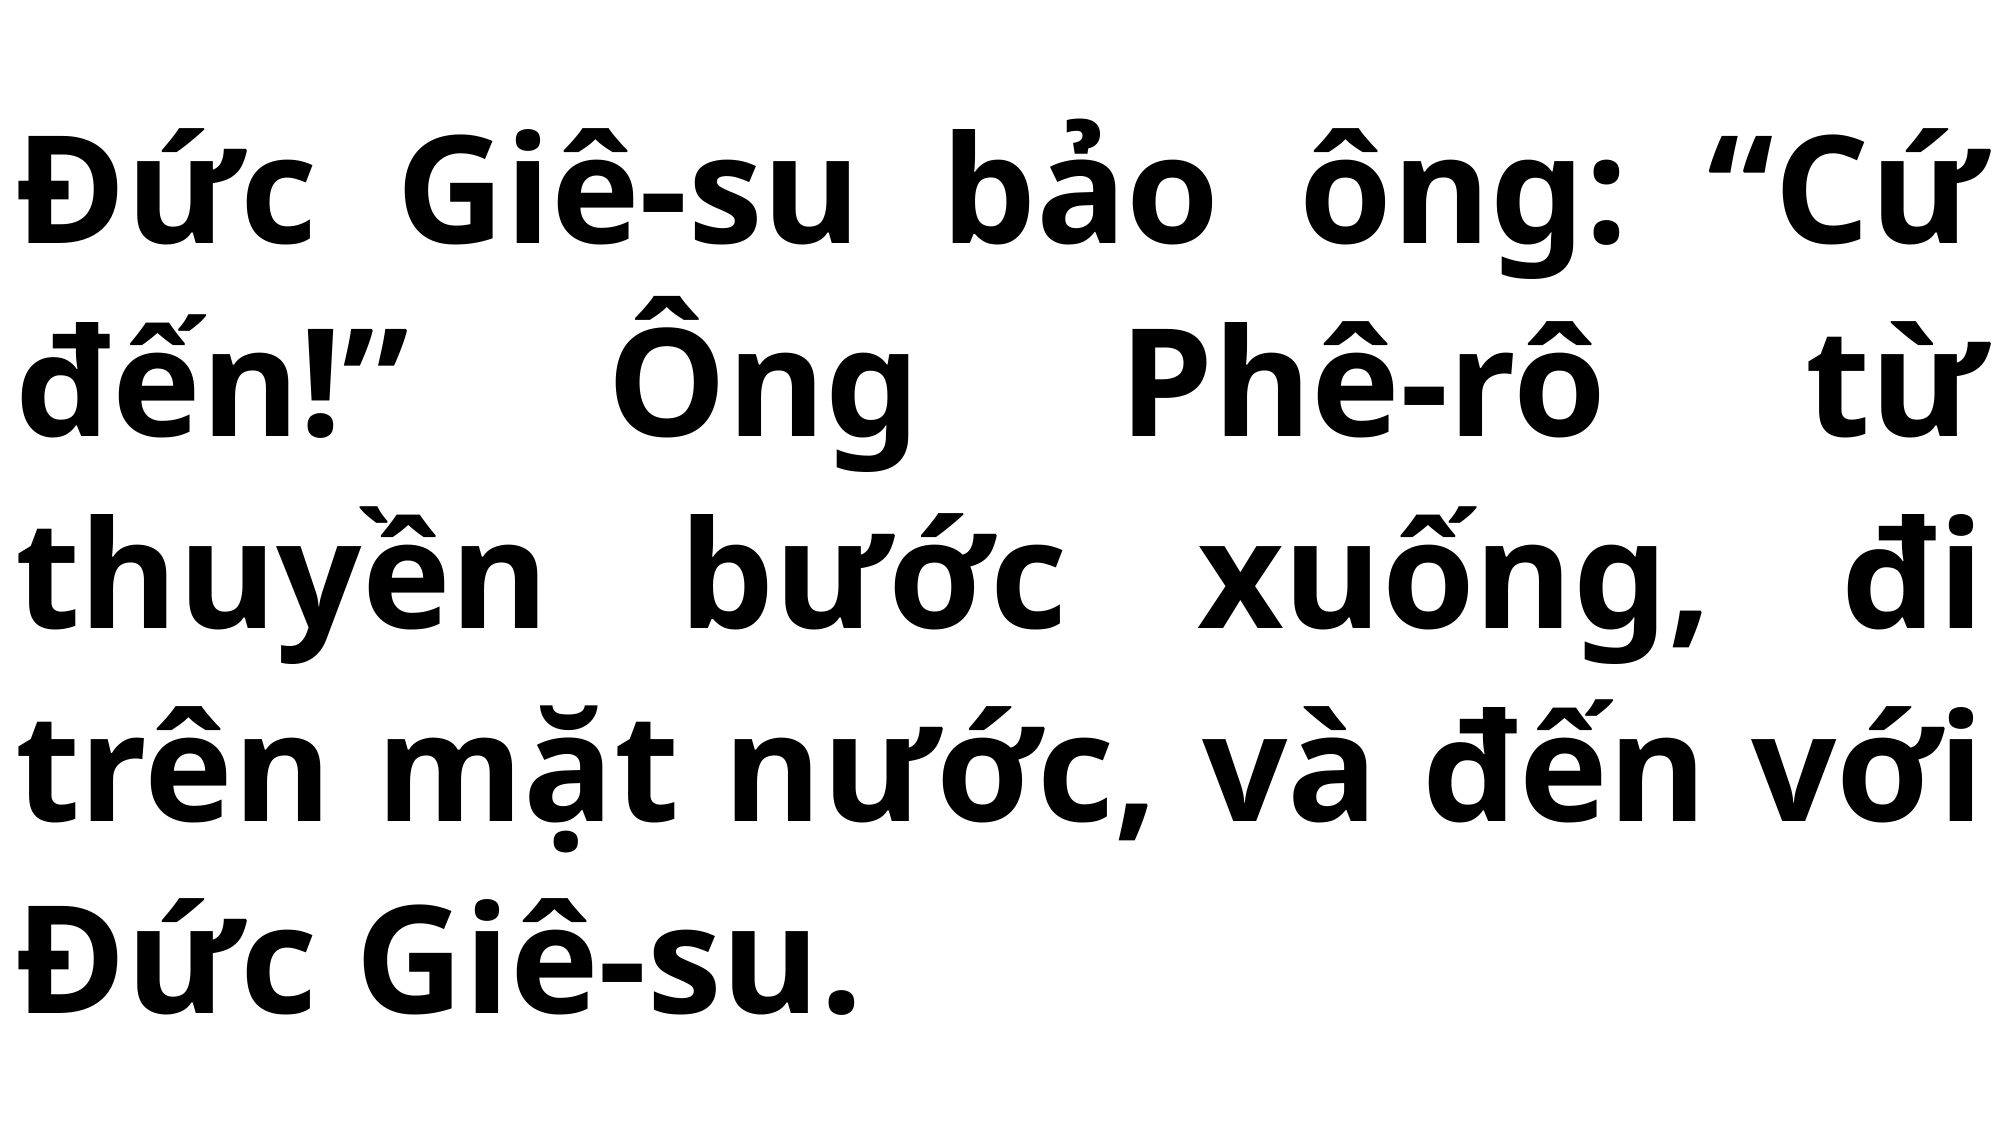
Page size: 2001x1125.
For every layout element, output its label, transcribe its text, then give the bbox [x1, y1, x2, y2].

title Đức Giê-su bảo ông: “Cứ đến!” Ông Phê-rô từ thuyền bước xuống, đi trên mặt nước, và đến với Đức Giê-su. [0, 0, 2000, 1125]
